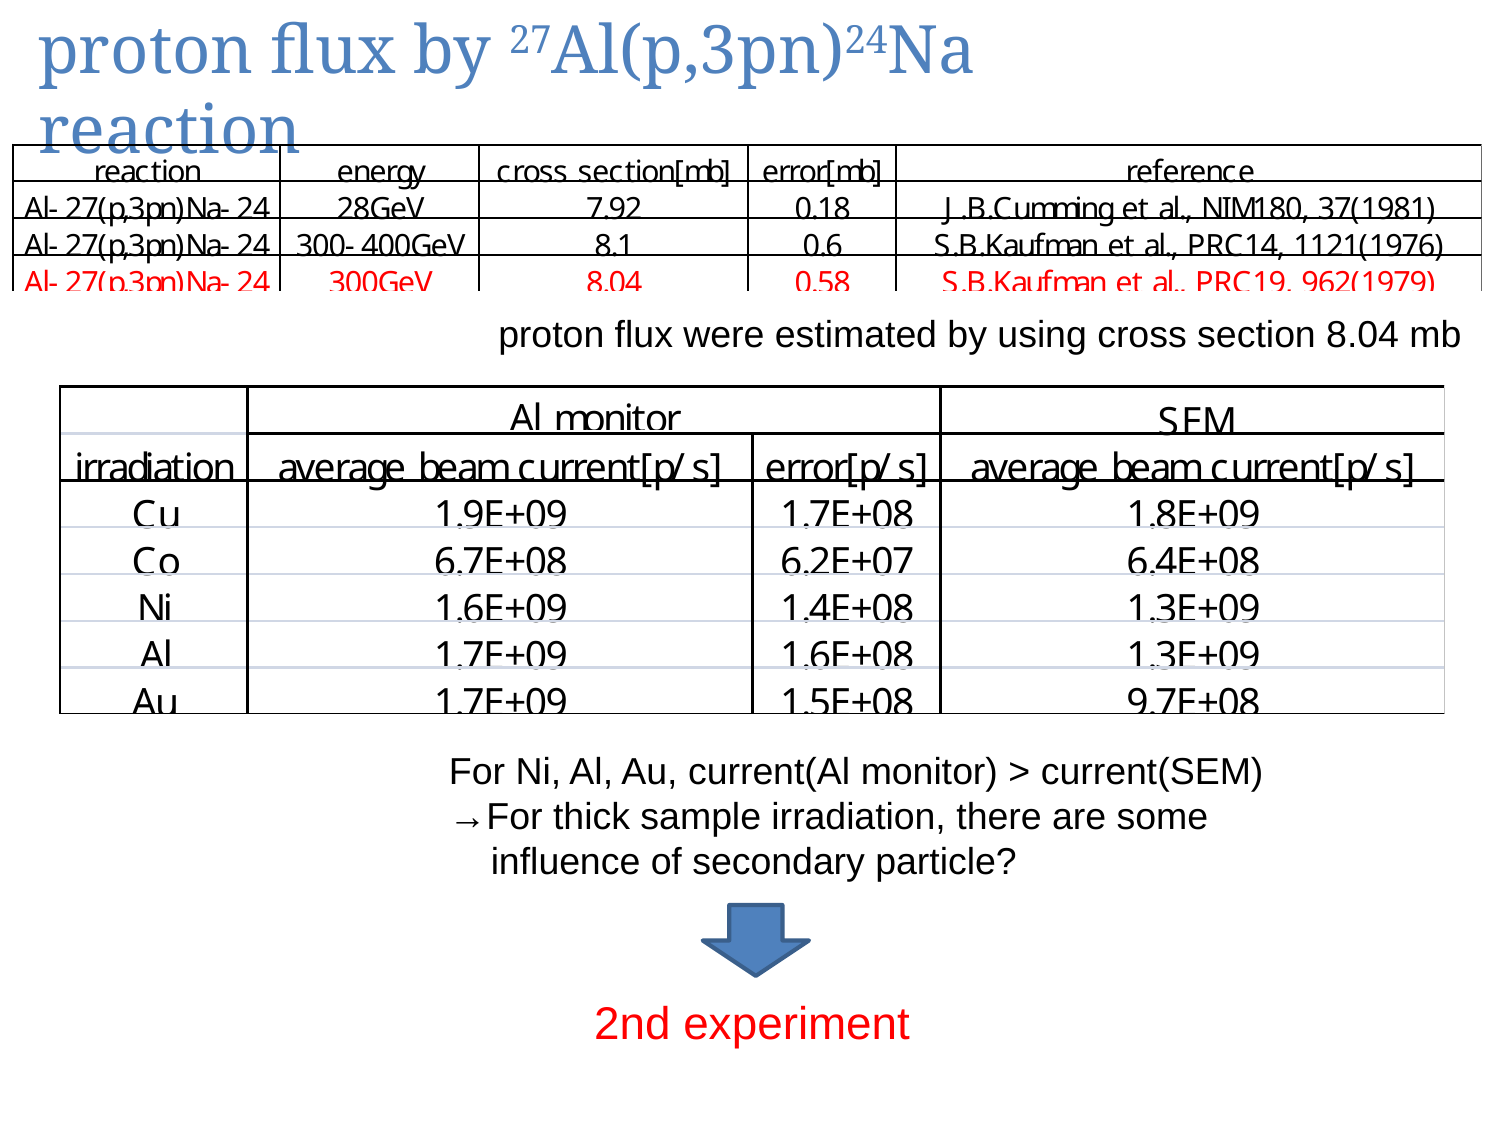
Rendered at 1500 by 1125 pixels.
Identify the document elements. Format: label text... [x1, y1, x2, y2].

text_box [700, 902, 812, 978]
picture [11, 143, 1484, 294]
text_box 2nd experiment [579, 986, 926, 1056]
text_box For Ni, Al, Au, current(Al monitor) > current(SEM) →For thick sample irradiation, there are some influence of secondary particle? [434, 739, 1280, 890]
text_box proton flux by 27Al(p,3pn)24Na reaction [23, 0, 1219, 142]
picture [58, 385, 1448, 717]
text_box proton flux were estimated by using cross section 8.04 mb [483, 302, 1477, 363]
